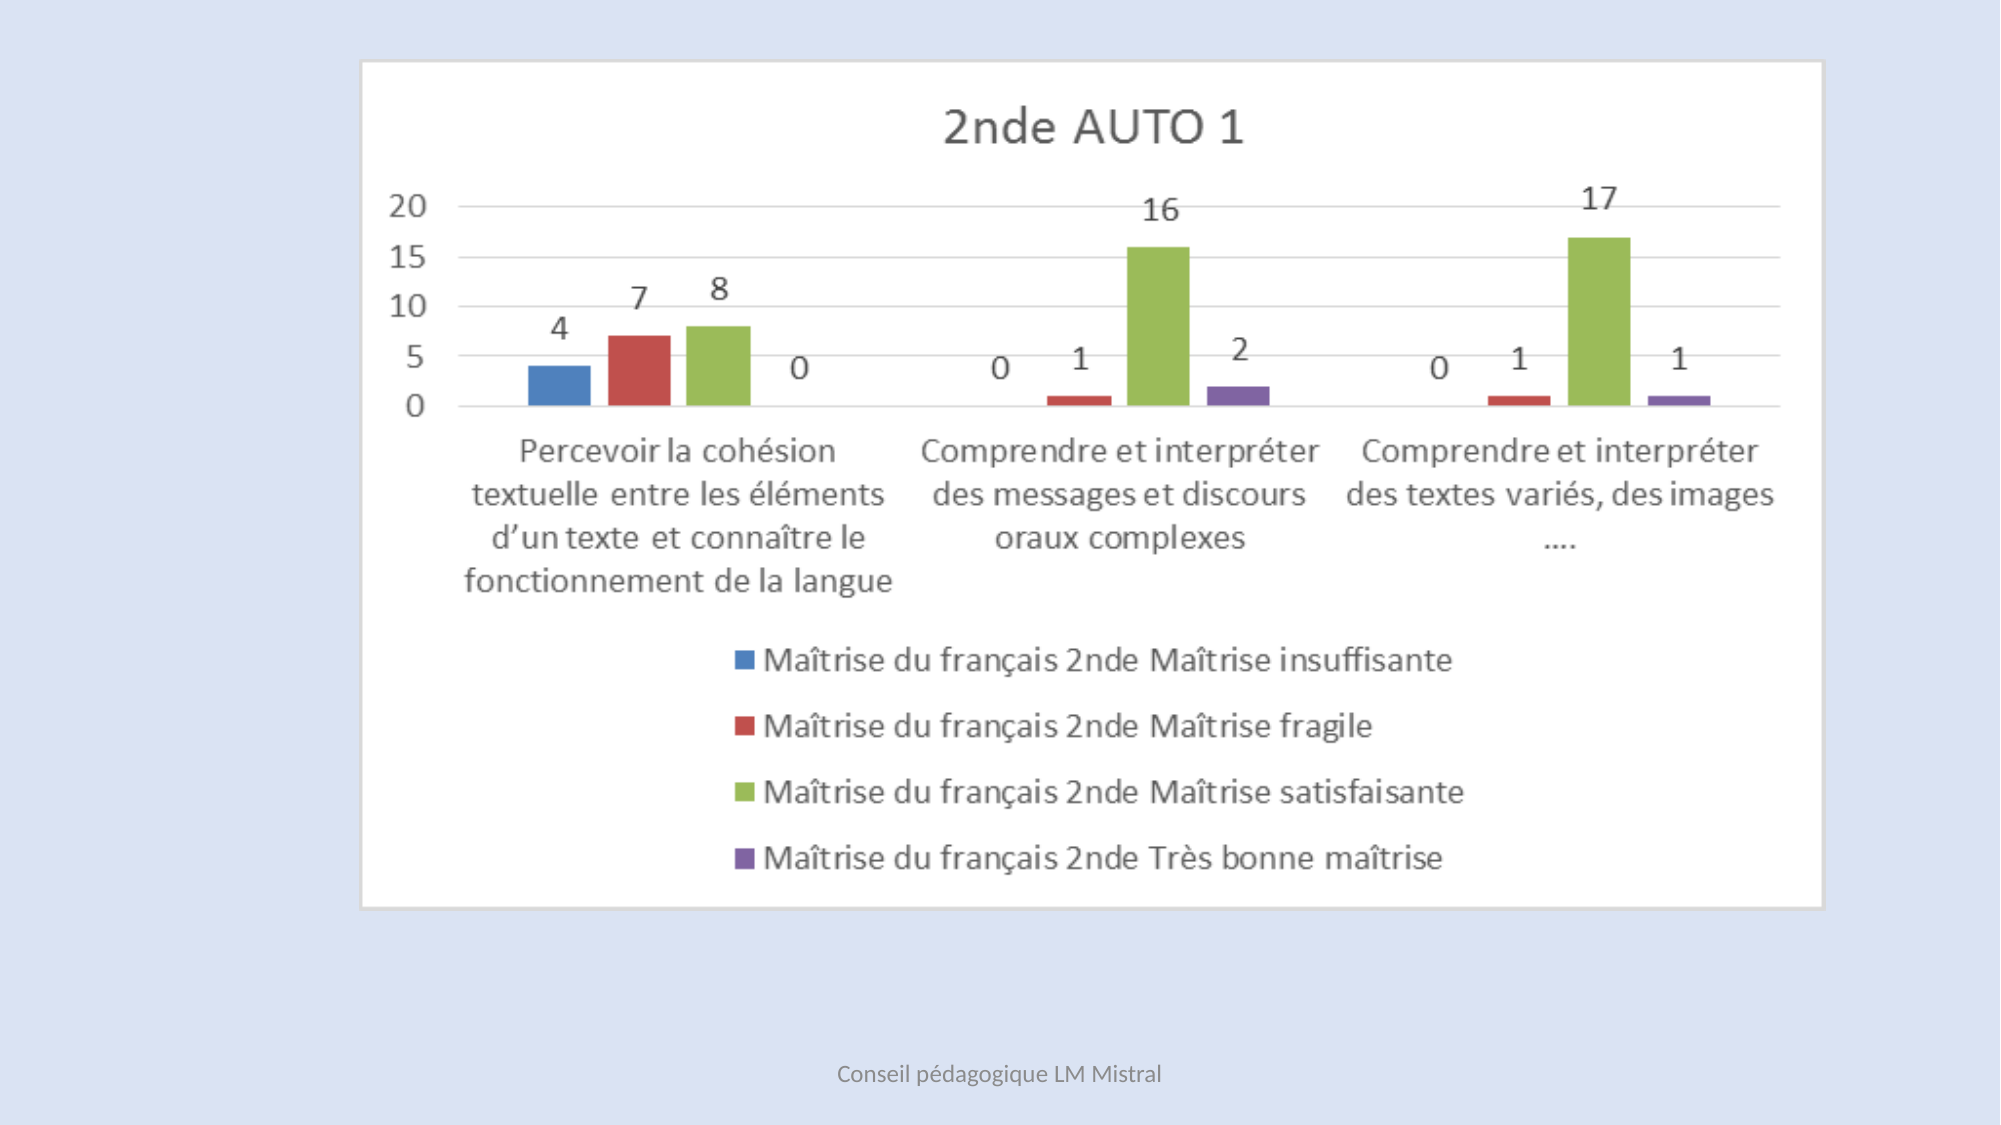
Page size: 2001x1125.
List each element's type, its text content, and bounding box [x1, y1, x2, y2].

footer Conseil pédagogique LM Mistral [662, 1042, 1338, 1103]
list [359, 59, 1826, 911]
